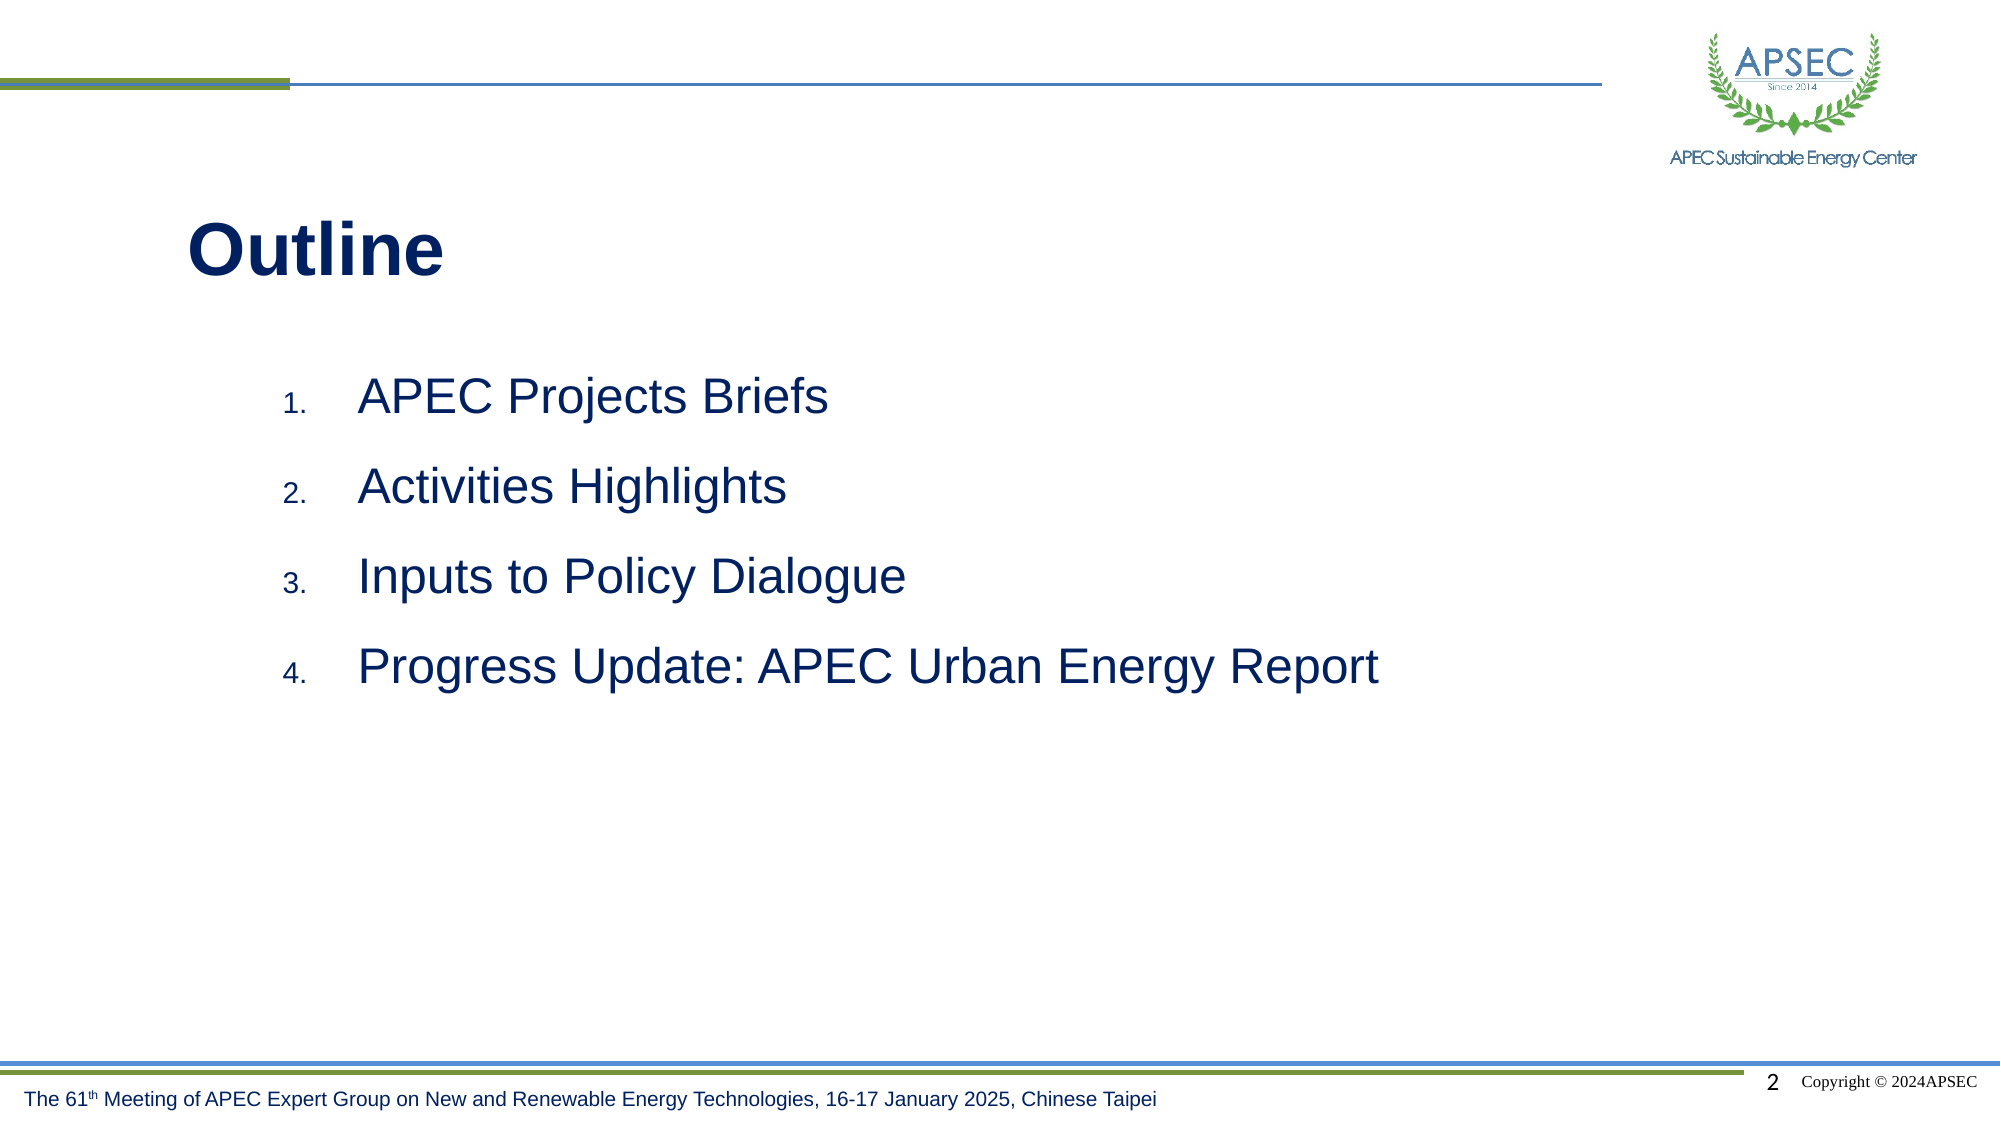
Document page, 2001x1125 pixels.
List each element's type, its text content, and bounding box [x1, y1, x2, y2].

picture [1602, 18, 1985, 232]
text_box APEC Projects Briefs Activities Highlights Inputs to Policy Dialogue Progress Update: APEC Urban Energy Report [267, 325, 1674, 701]
slide_number 2 [1344, 1075, 1795, 1111]
slide_number 2 [1344, 1050, 1795, 1062]
text_box Outline [173, 192, 473, 298]
text_box [178, 219, 1910, 460]
